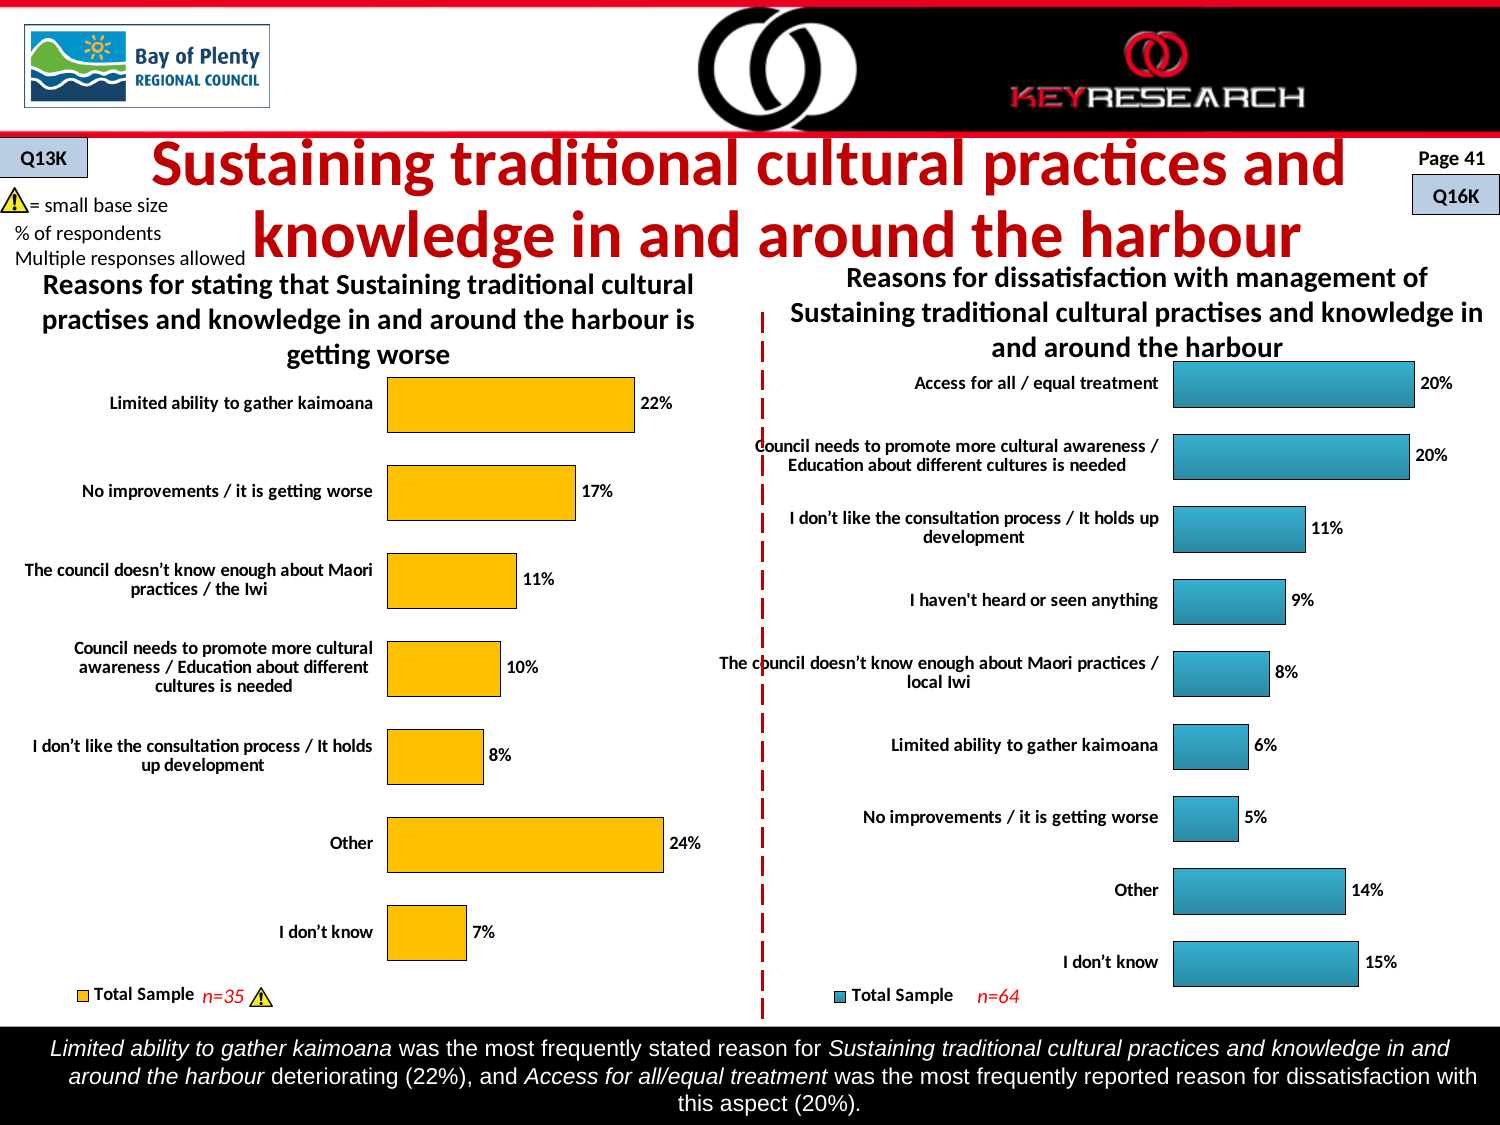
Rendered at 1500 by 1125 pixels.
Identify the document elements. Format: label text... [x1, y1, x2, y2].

picture [249, 987, 273, 1008]
chart [24, 324, 762, 1038]
text_box % of respondents Multiple responses allowed [0, 212, 288, 303]
chart [763, 324, 1500, 1026]
text_box Q16K [1412, 174, 1500, 215]
picture [0, 187, 29, 213]
text_box Q13K [0, 137, 88, 178]
text_box Sustaining traditional cultural practices and knowledge in and around the harbour [0, 124, 1500, 275]
text_box Limited ability to gather kaimoana was the most frequently stated reason for Sustaining traditional cultural practices and knowledge in and around the harbour deteriorating (22%), and Access for all/equal treatment was the most frequently reported reason for dissatisfaction with this aspect (20%). [0, 1026, 1500, 1124]
picture [0, 0, 1500, 124]
text_box = small base size [12, 184, 188, 212]
text_box Reasons for stating that Sustaining traditional cultural practises and knowledge in and around the harbour is getting worse [0, 258, 738, 378]
text_box Reasons for dissatisfaction with management of Sustaining traditional cultural practises and knowledge in and around the harbour [774, 250, 1500, 324]
text_box Page 41 [1374, 137, 1500, 203]
